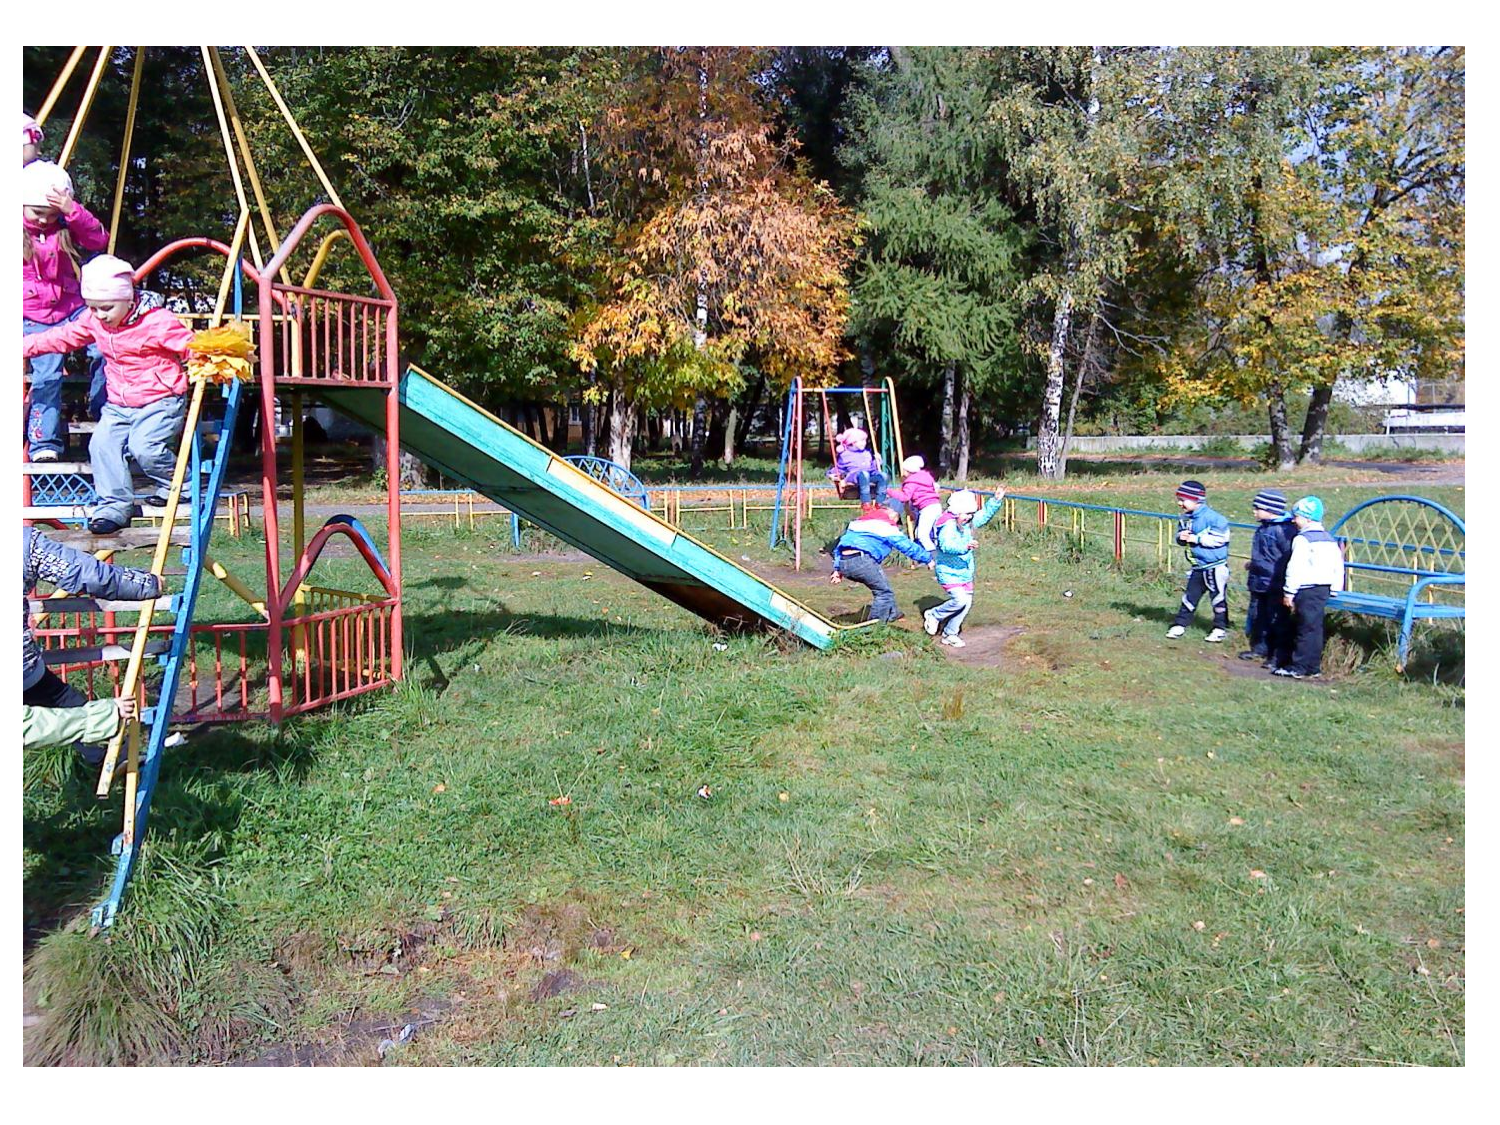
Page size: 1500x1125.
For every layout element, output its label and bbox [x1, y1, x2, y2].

list [23, 46, 1466, 1067]
